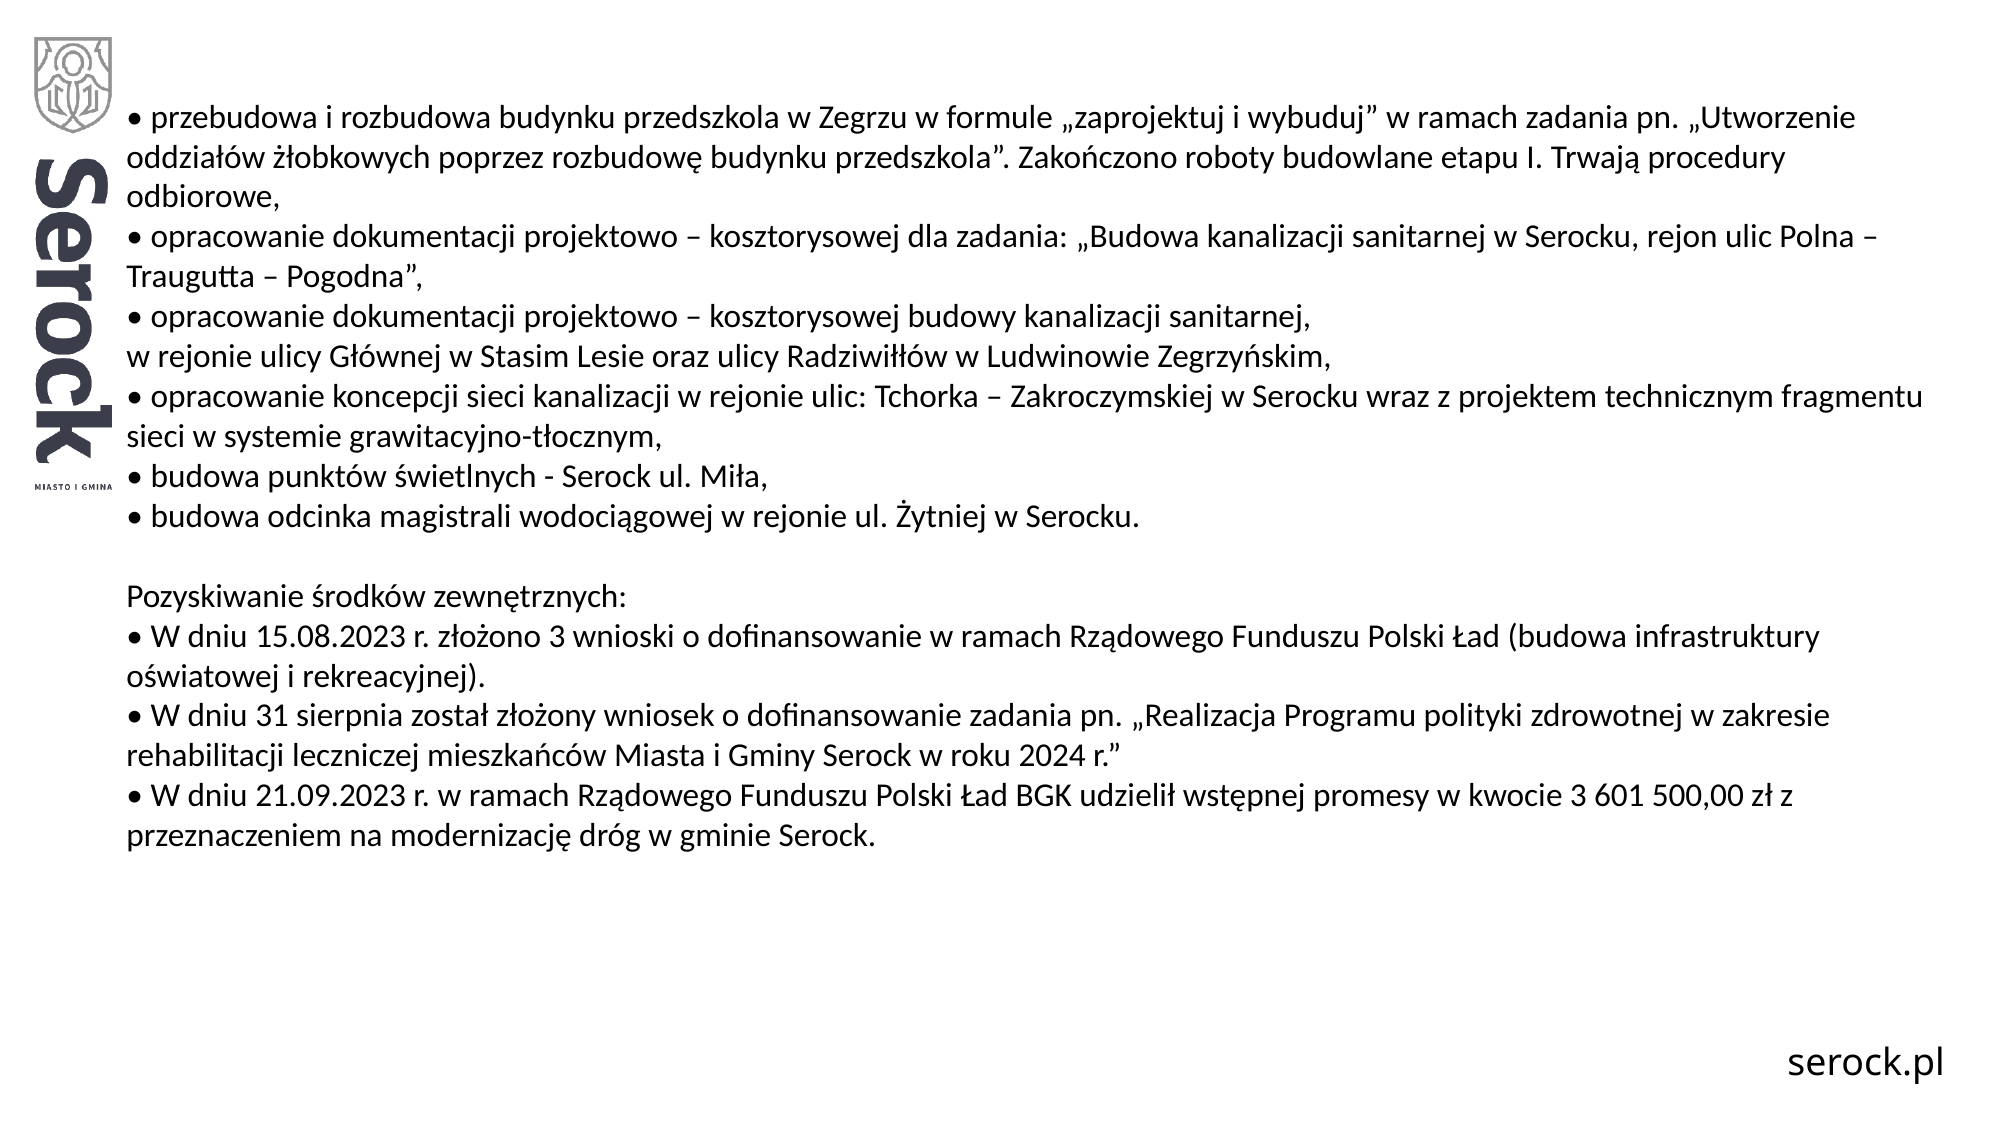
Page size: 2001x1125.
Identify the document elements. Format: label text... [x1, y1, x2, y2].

picture [34, 37, 112, 490]
text_box serock.pl [1772, 1030, 1992, 1091]
text_box • przebudowa i rozbudowa budynku przedszkola w Zegrzu w formule „zaprojektuj i wybuduj” w ramach zadania pn. „Utworzenie oddziałów żłobkowych poprzez rozbudowę budynku przedszkola”. Zakończono roboty budowlane etapu I. Trwają procedury odbiorowe, • opracowanie dokumentacji projektowo – kosztorysowej dla zadania: „Budowa kanalizacji sanitarnej w Serocku, rejon ulic Polna – Traugutta – Pogodna”, • opracowanie dokumentacji projektowo – kosztorysowej budowy kanalizacji sanitarnej, w rejonie ulicy Głównej w Stasim Lesie oraz ulicy Radziwiłłów w Ludwinowie Zegrzyńskim, • opracowanie koncepcji sieci kanalizacji w rejonie ulic: Tchorka – Zakroczymskiej w Serocku wraz z projektem technicznym fragmentu sieci w systemie grawitacyjno-tłocznym, • budowa punktów świetlnych - Serock ul. Miła, • budowa odcinka magistrali wodociągowej w rejonie ul. Żytniej w Serocku. Pozyskiwanie środków zewnętrznych: • W dniu 15.08.2023 r. złożono 3 wnioski o dofinansowanie w ramach Rządowego Funduszu Polski Ład (budowa infrastruktury oświatowej i rekreacyjnej). • W dniu 31 sierpnia został złożony wniosek o dofinansowanie zadania pn. „Realizacja Programu polityki zdrowotnej w zakresie rehabilitacji leczniczej mieszkańców Miasta i Gminy Serock w roku 2024 r.” • W dniu 21.09.2023 r. w ramach Rządowego Funduszu Polski Ład BGK udzielił wstępnej promesy w kwocie 3 601 500,00 zł z przeznaczeniem na modernizację dróg w gminie Serock. [111, 87, 1942, 976]
